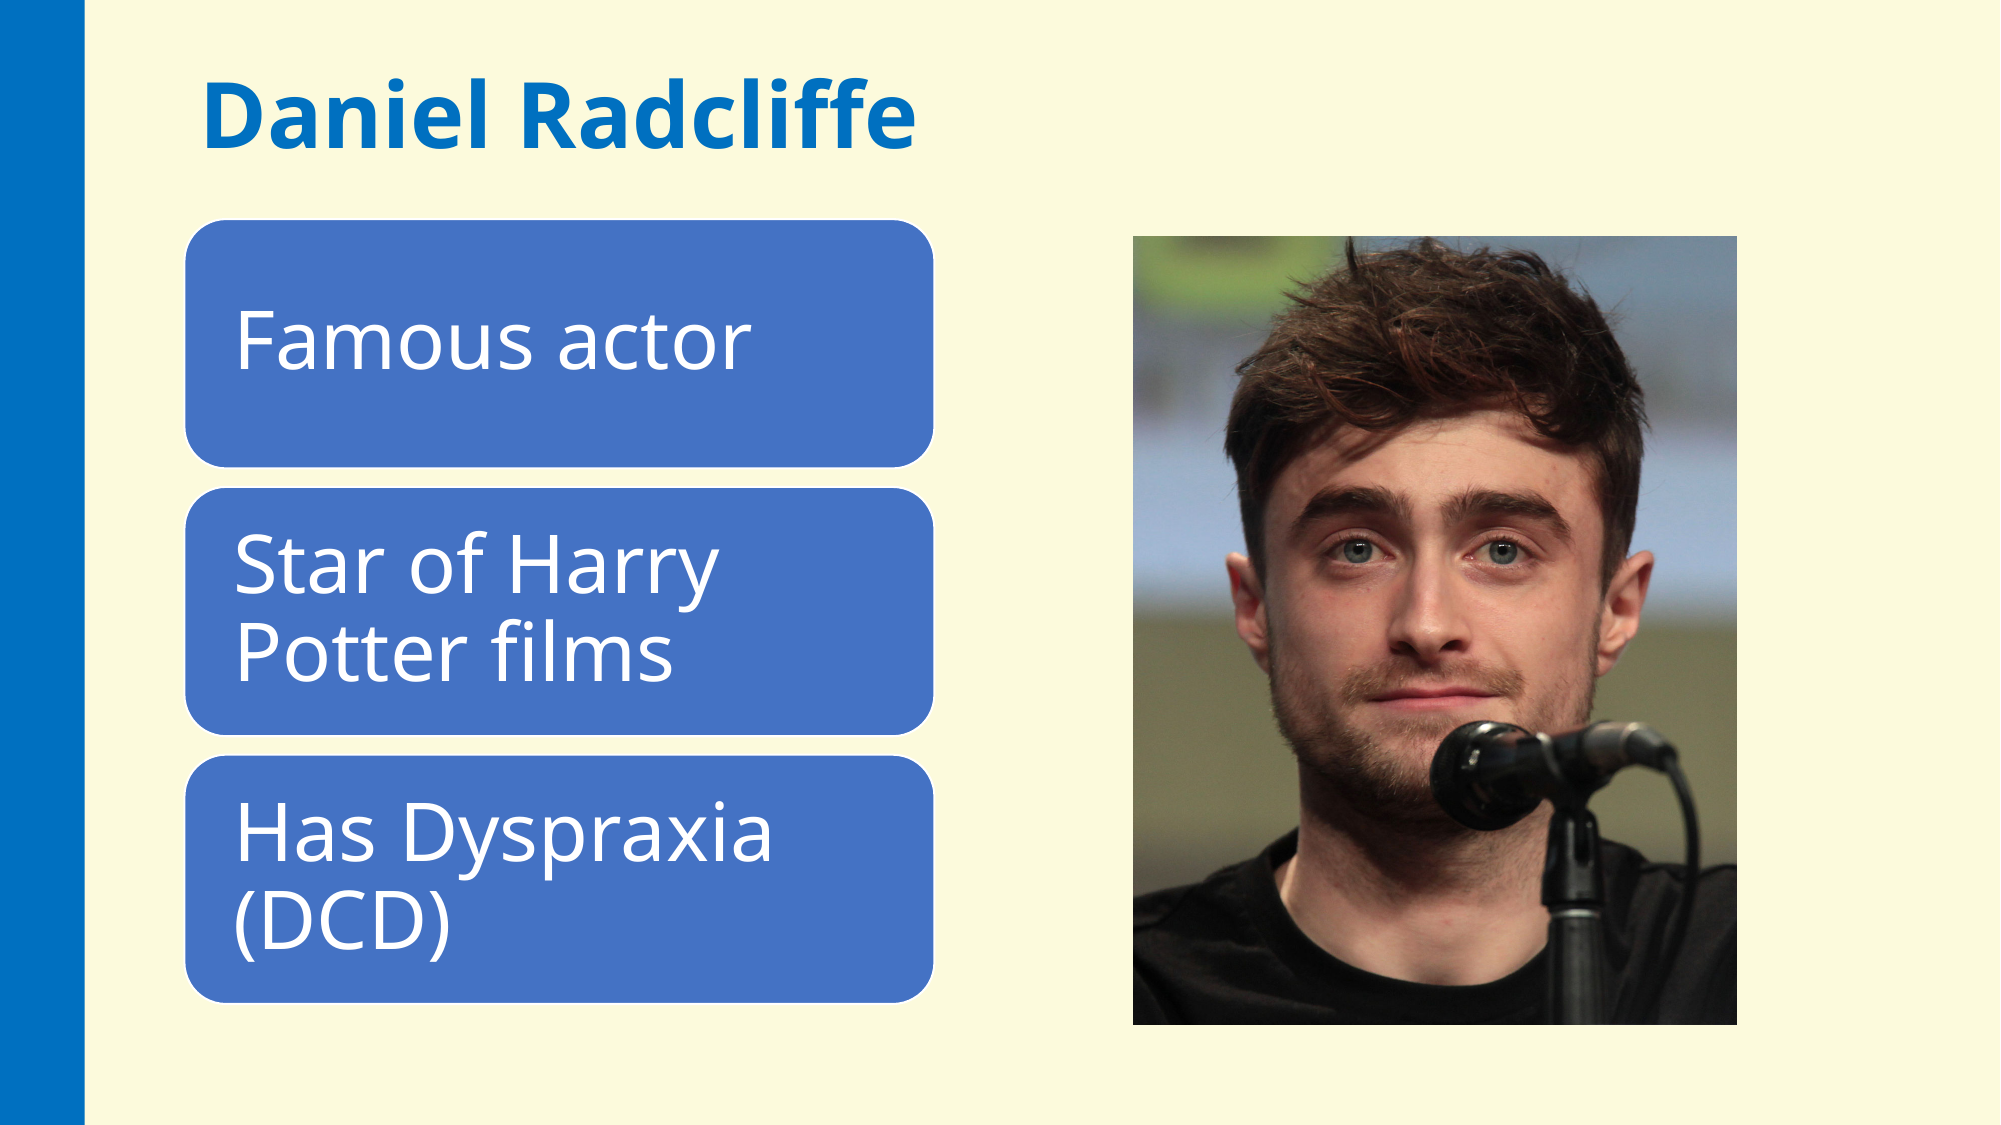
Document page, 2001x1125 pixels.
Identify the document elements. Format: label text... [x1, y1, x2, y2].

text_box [184, 211, 935, 1012]
text_box [0, 0, 86, 1125]
text_box Daniel Radcliffe [184, 43, 1182, 175]
picture [1133, 236, 1737, 1025]
